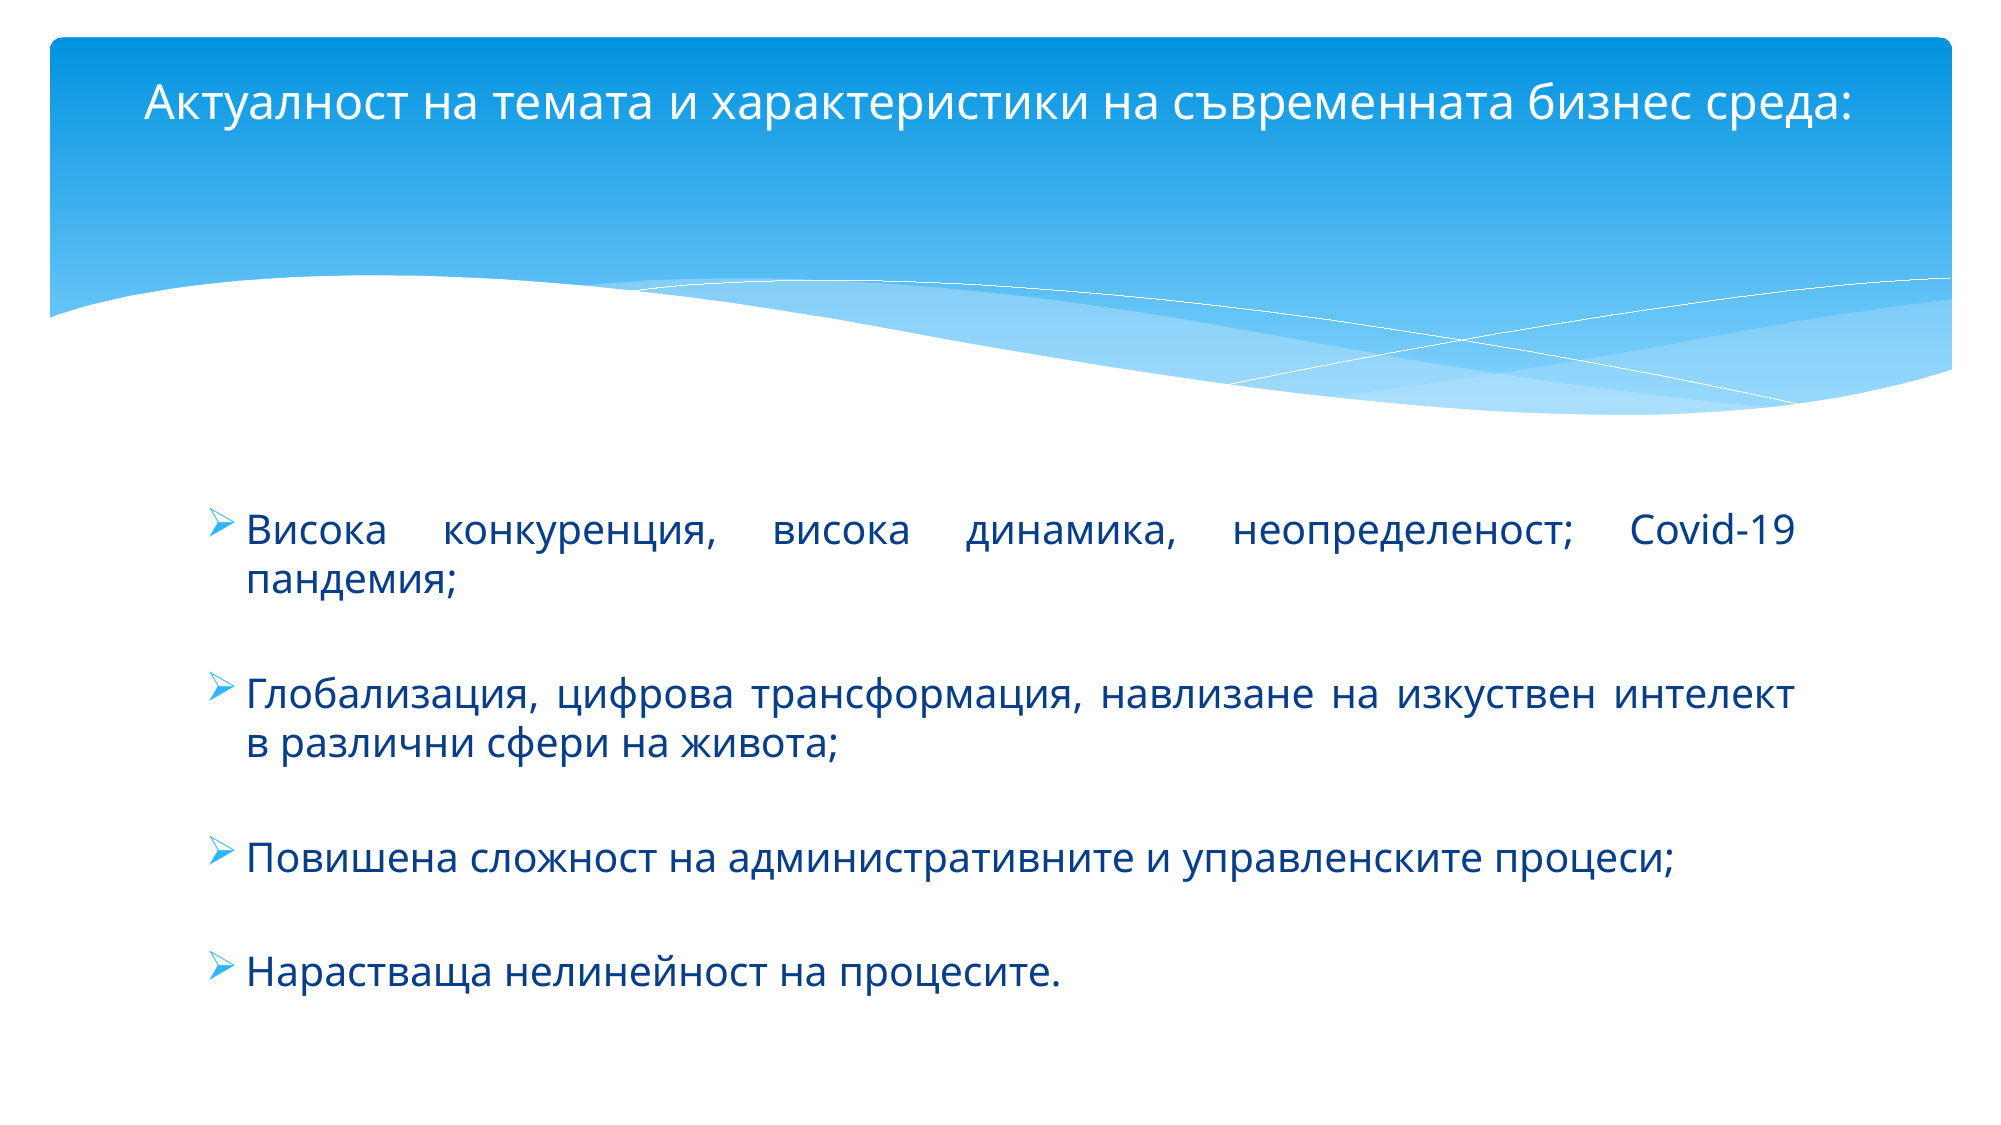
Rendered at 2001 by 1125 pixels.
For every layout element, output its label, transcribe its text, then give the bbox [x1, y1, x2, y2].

title Актуалност на темата и характеристики на съвременната бизнес среда: [99, 55, 1900, 261]
list Висока конкуренция, висока динамика, неопределеност; Covid-19 пандемия; Глобализация, цифрова трансформация, навлизане на изкуствен интелект в различни сфери на живота; Повишена сложност на административните и управленските процеси; Нарастваща нелинейност на процесите. [190, 438, 1812, 1005]
